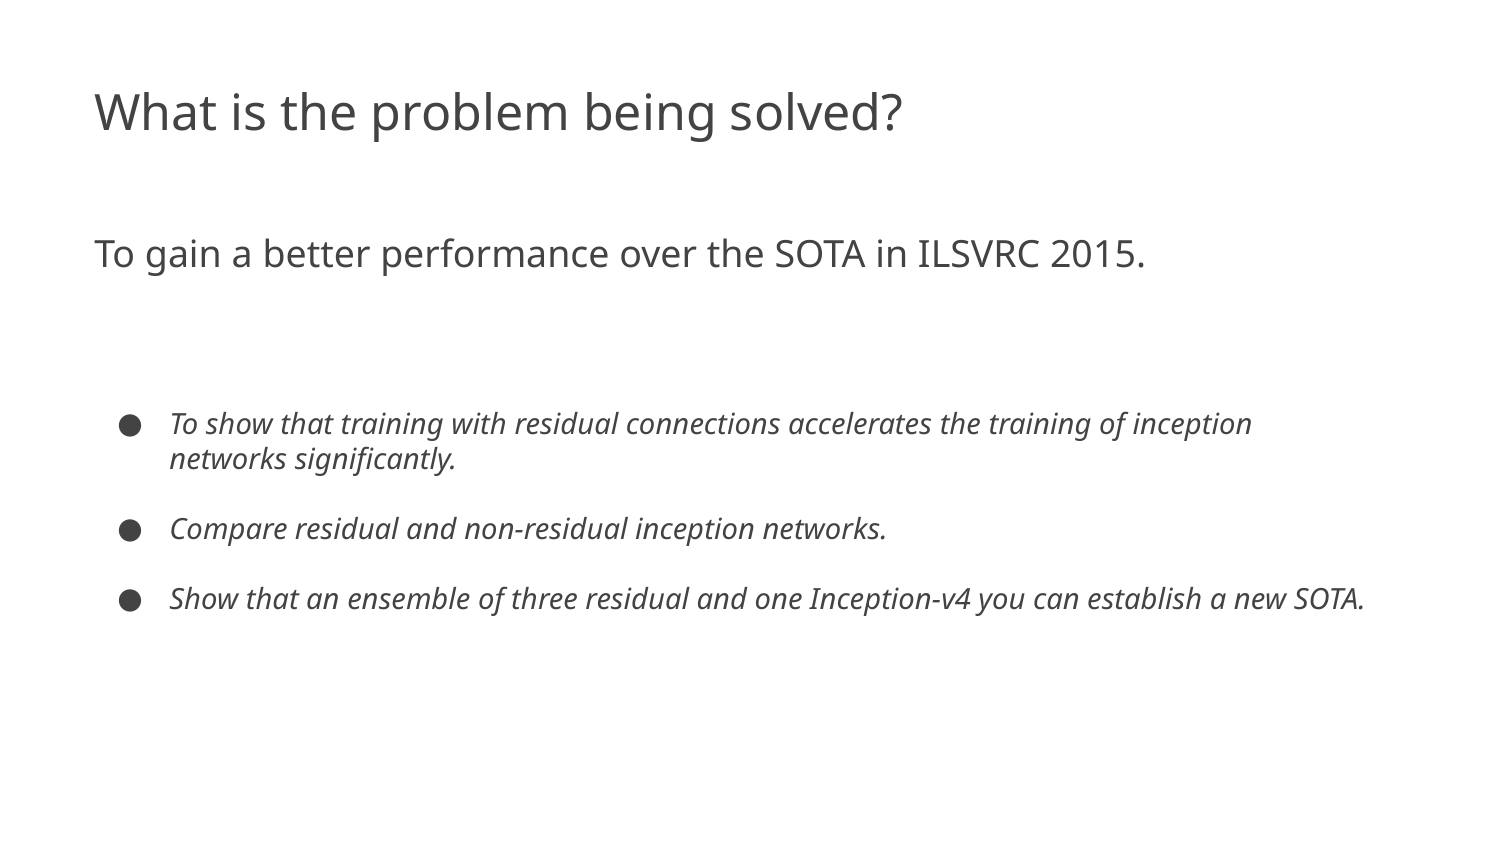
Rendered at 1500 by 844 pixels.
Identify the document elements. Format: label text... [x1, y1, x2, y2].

text_box To gain a better performance over the SOTA in ILSVRC 2015. [79, 215, 1339, 350]
text_box What is the problem being solved? [79, 65, 1147, 200]
text_box To show that training with residual connections accelerates the training of inception networks significantly. Compare residual and non-residual inception networks. Show that an ensemble of three residual and one Inception-v4 you can establish a new SOTA. [79, 390, 1385, 525]
